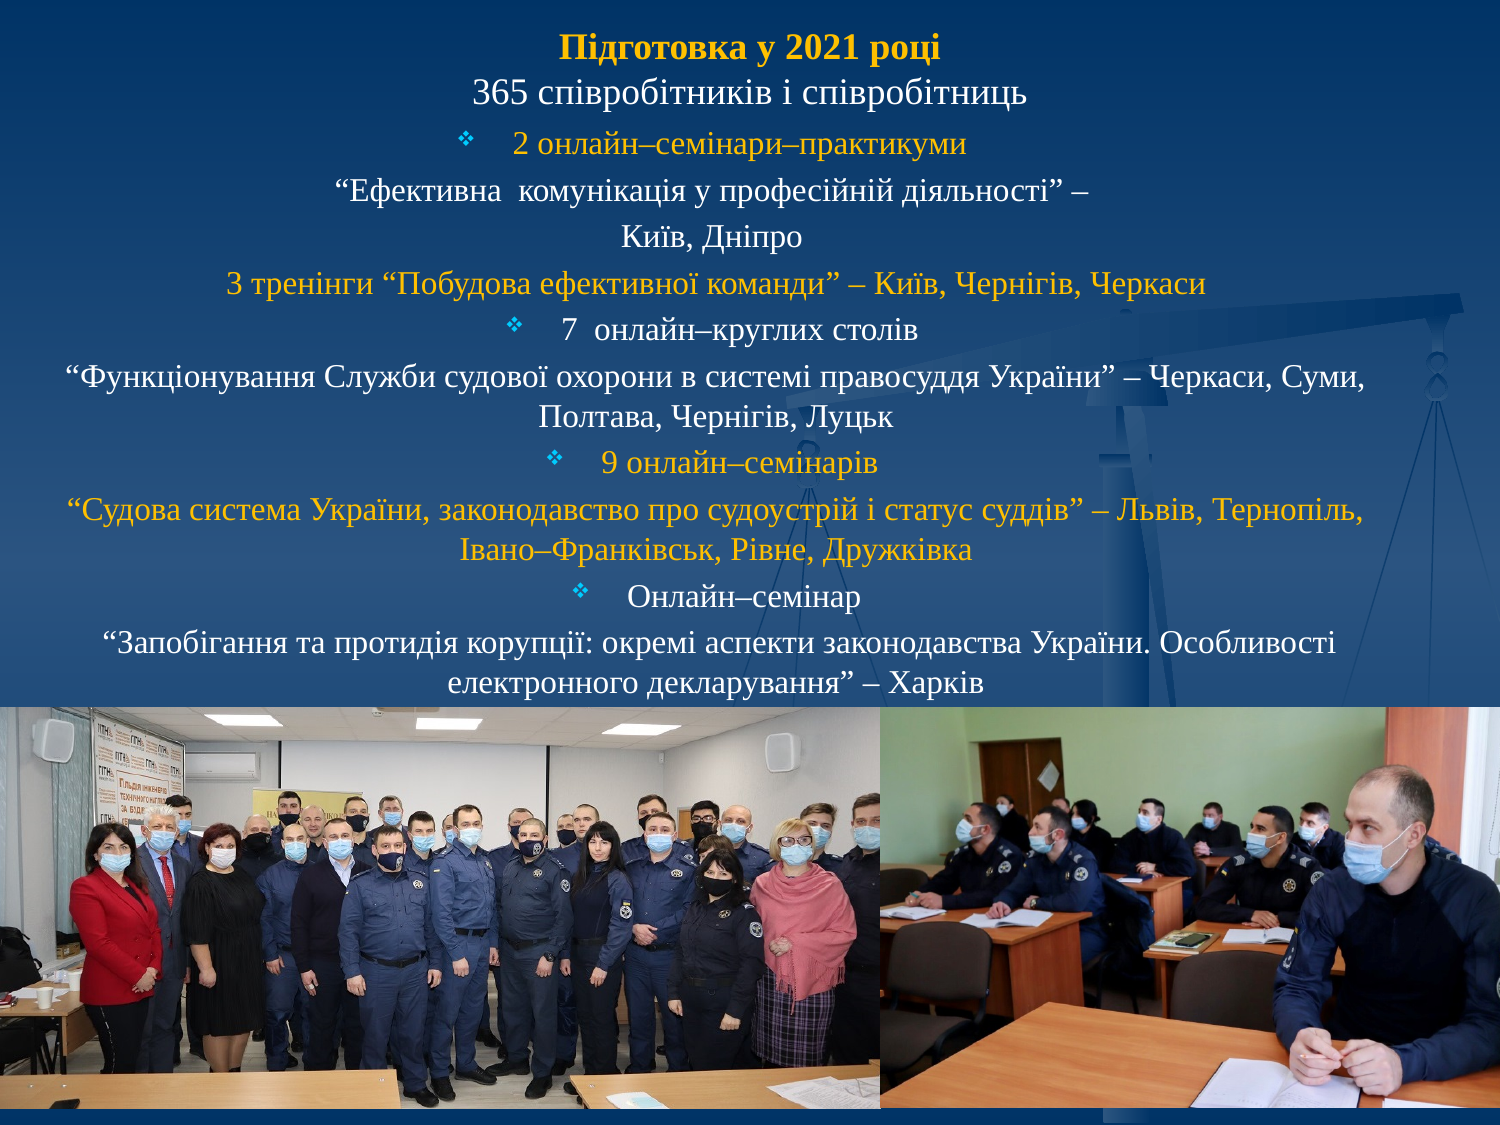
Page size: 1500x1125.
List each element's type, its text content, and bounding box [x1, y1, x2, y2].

list 2 онлайн–семінари–практикуми “Ефективна комунікація у професійній діяльності” – Київ, Дніпро 3 тренінги “Побудова ефективної команди” – Київ, Чернігів, Черкаси 7 онлайн–круглих столів “Функціонування Служби судової охорони в системі правосуддя України” – Черкаси, Суми, Полтава, Чернігів, Луцьк 9 онлайн–семінарів “Судова система України, законодавство про судоустрій і статус суддів” – Львів, Тернопіль, Івано–Франківськ, Рівне, Дружківка Онлайн–семінар “Запобігання та протидія корупції: окремі аспекти законодавства України. Особливості електронного декларування” – Харків [41, 113, 1392, 705]
picture [0, 707, 1500, 1109]
text_box Підготовка у 2021 році 365 співробітників і співробітниць [76, 15, 1424, 120]
